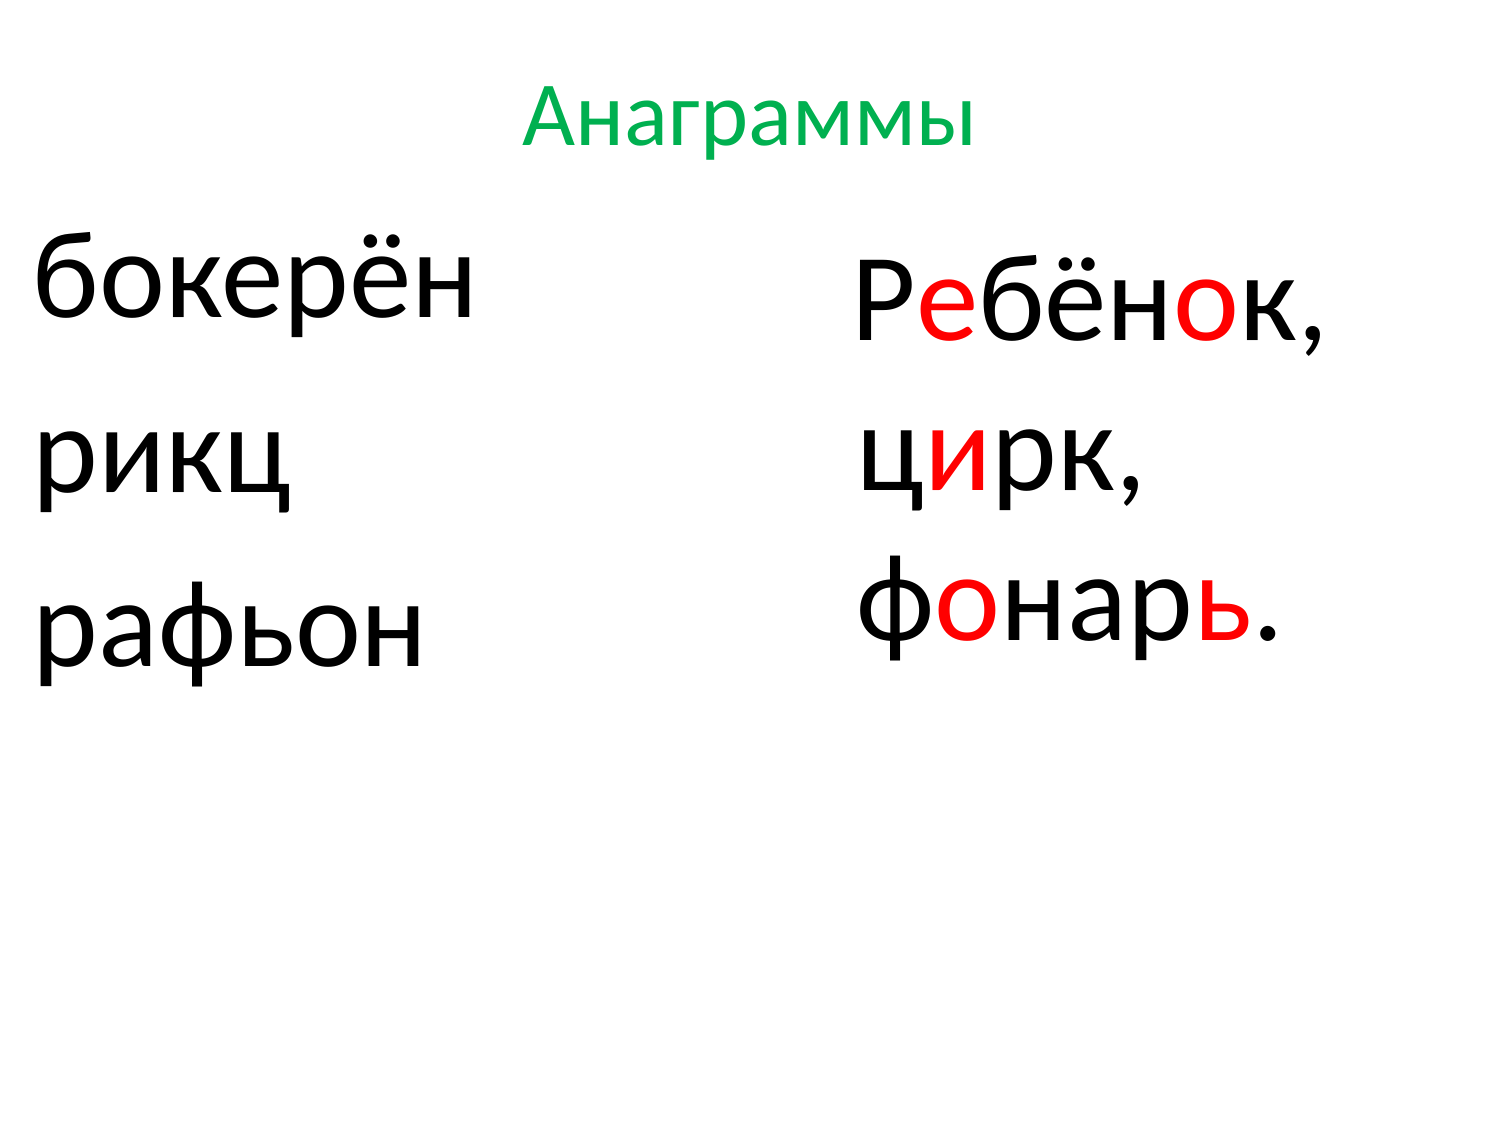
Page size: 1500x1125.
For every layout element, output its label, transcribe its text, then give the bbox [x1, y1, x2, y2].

list Ребёнок, цирк, фонарь. [785, 208, 1425, 1000]
title Анаграммы [75, 45, 1425, 173]
list бокерён рикц рафьон [17, 184, 691, 1059]
